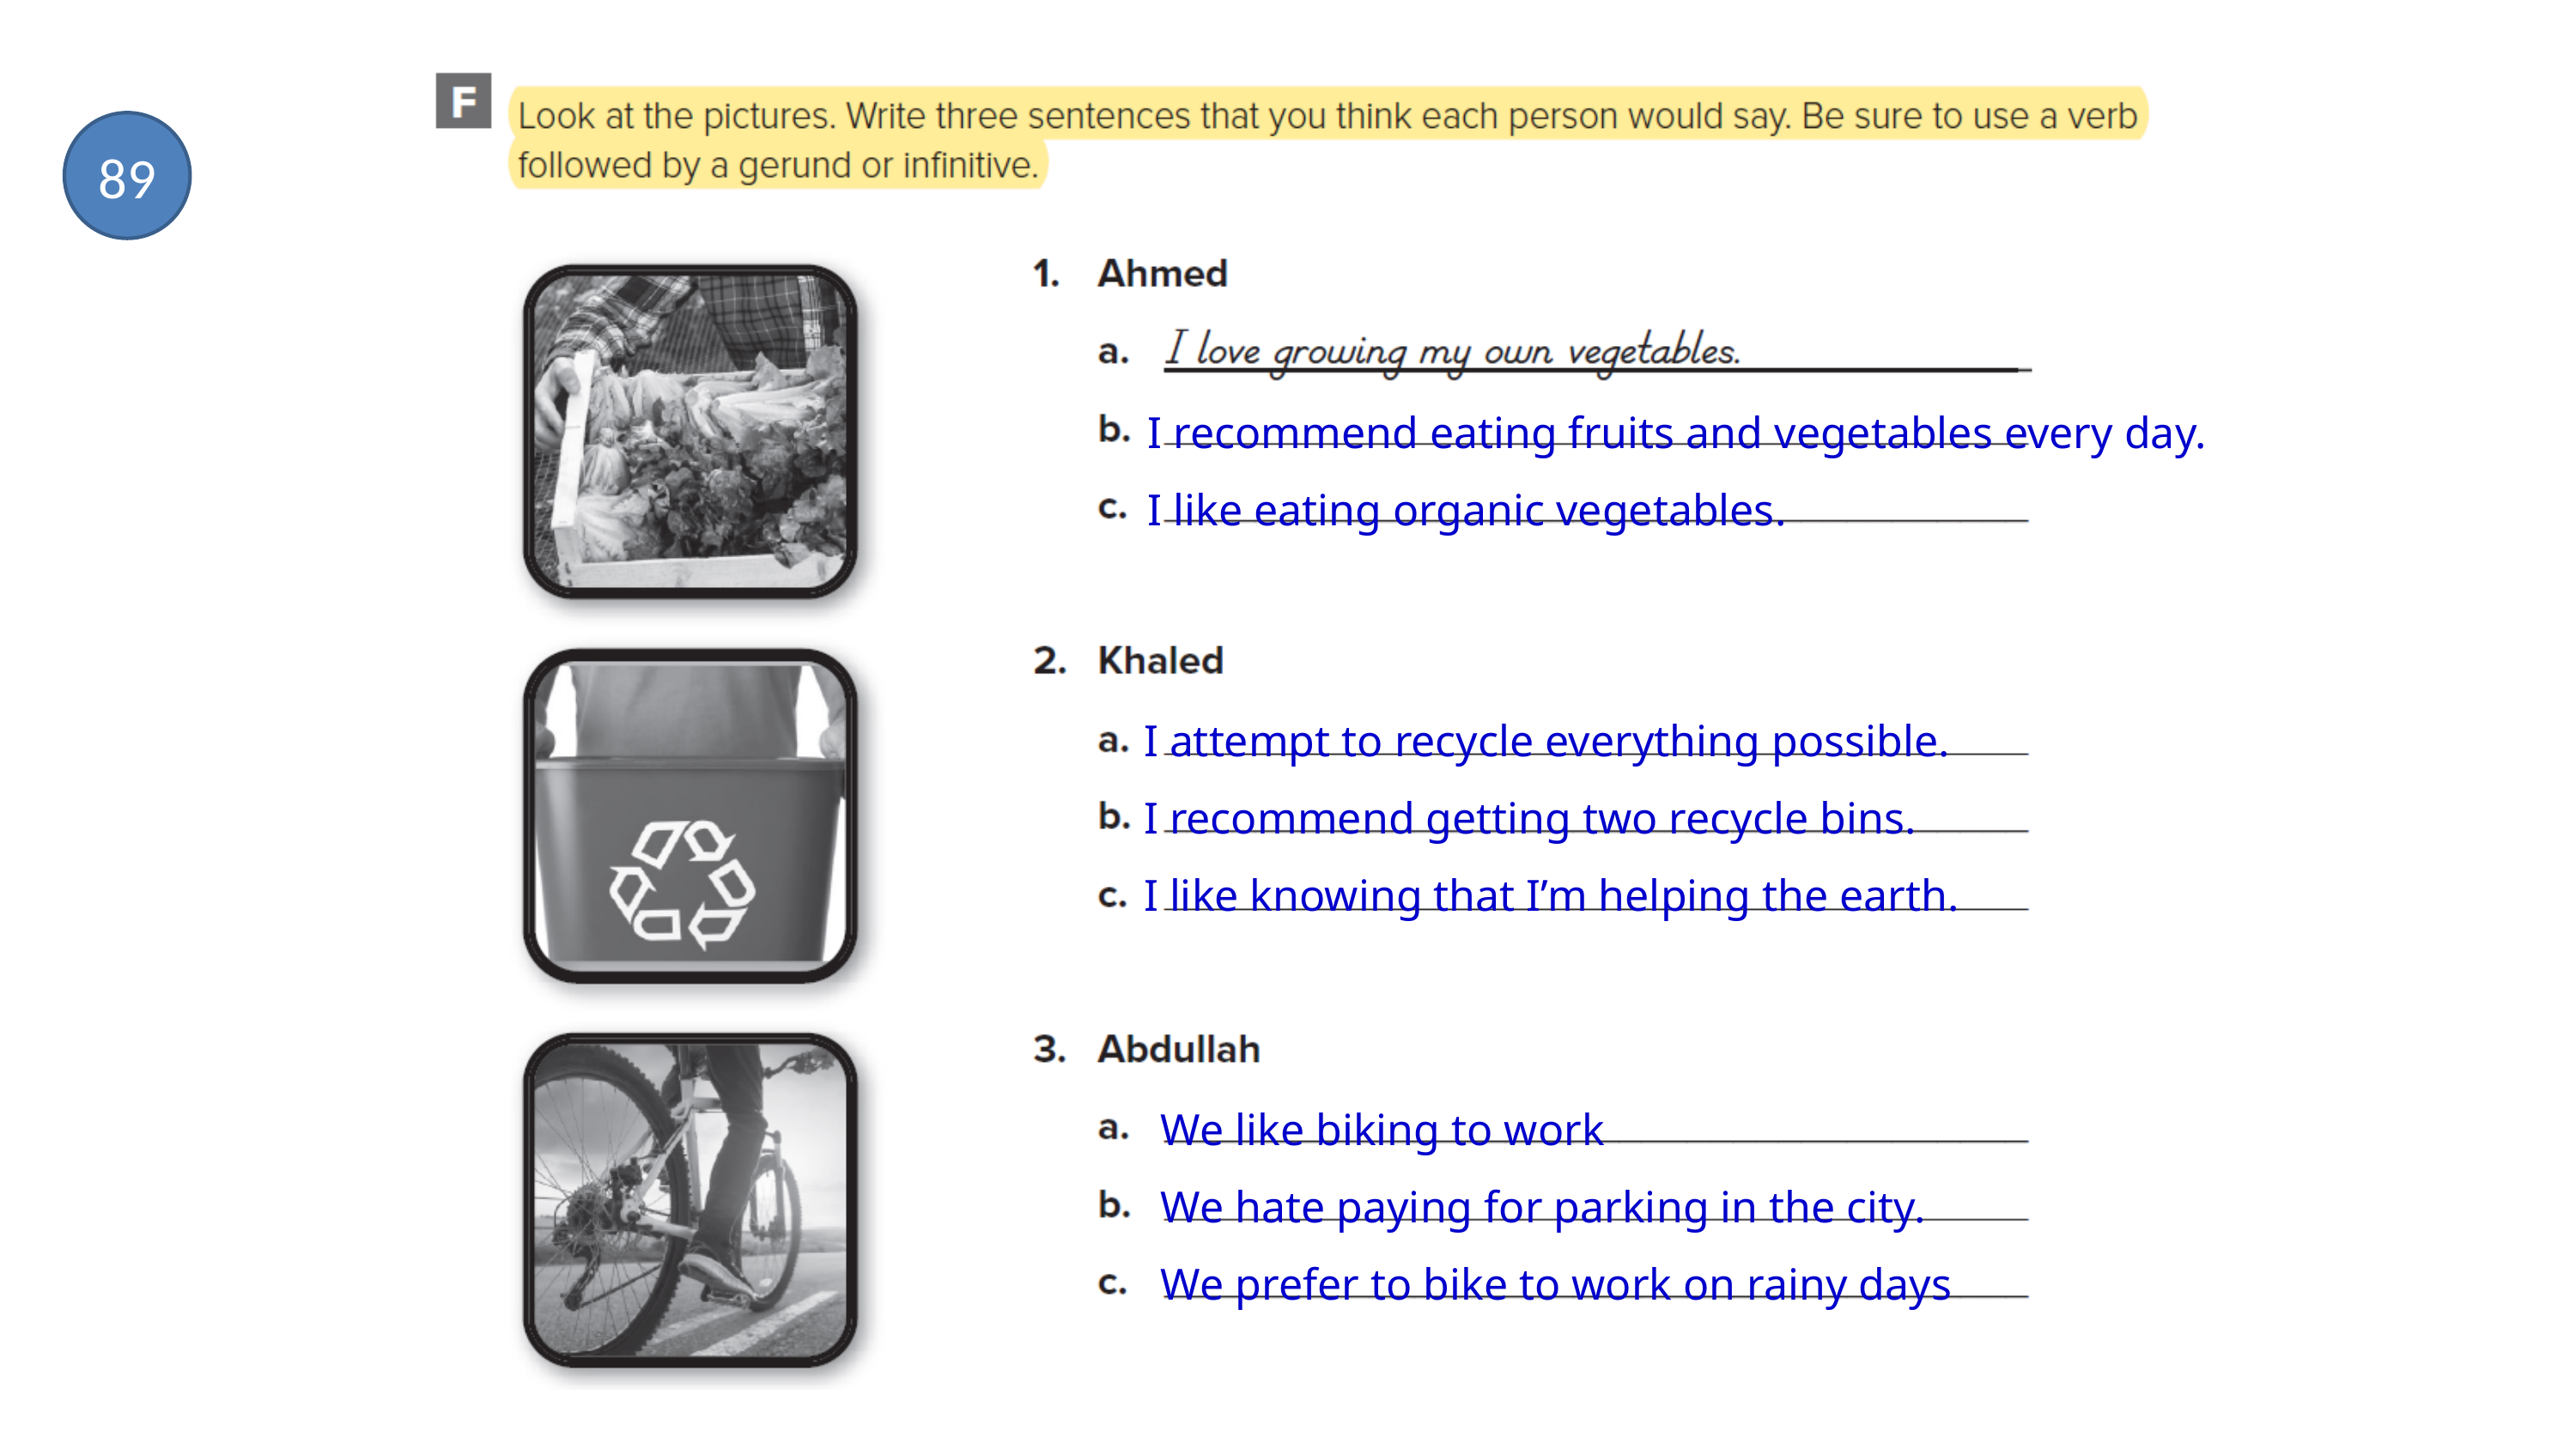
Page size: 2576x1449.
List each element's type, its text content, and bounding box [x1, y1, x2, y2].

text_box 89 [62, 111, 192, 240]
text_box I recommend eating fruits and vegetables every day. I like eating organic vegetables. [2179, 373, 2244, 541]
picture [416, 47, 2178, 1391]
